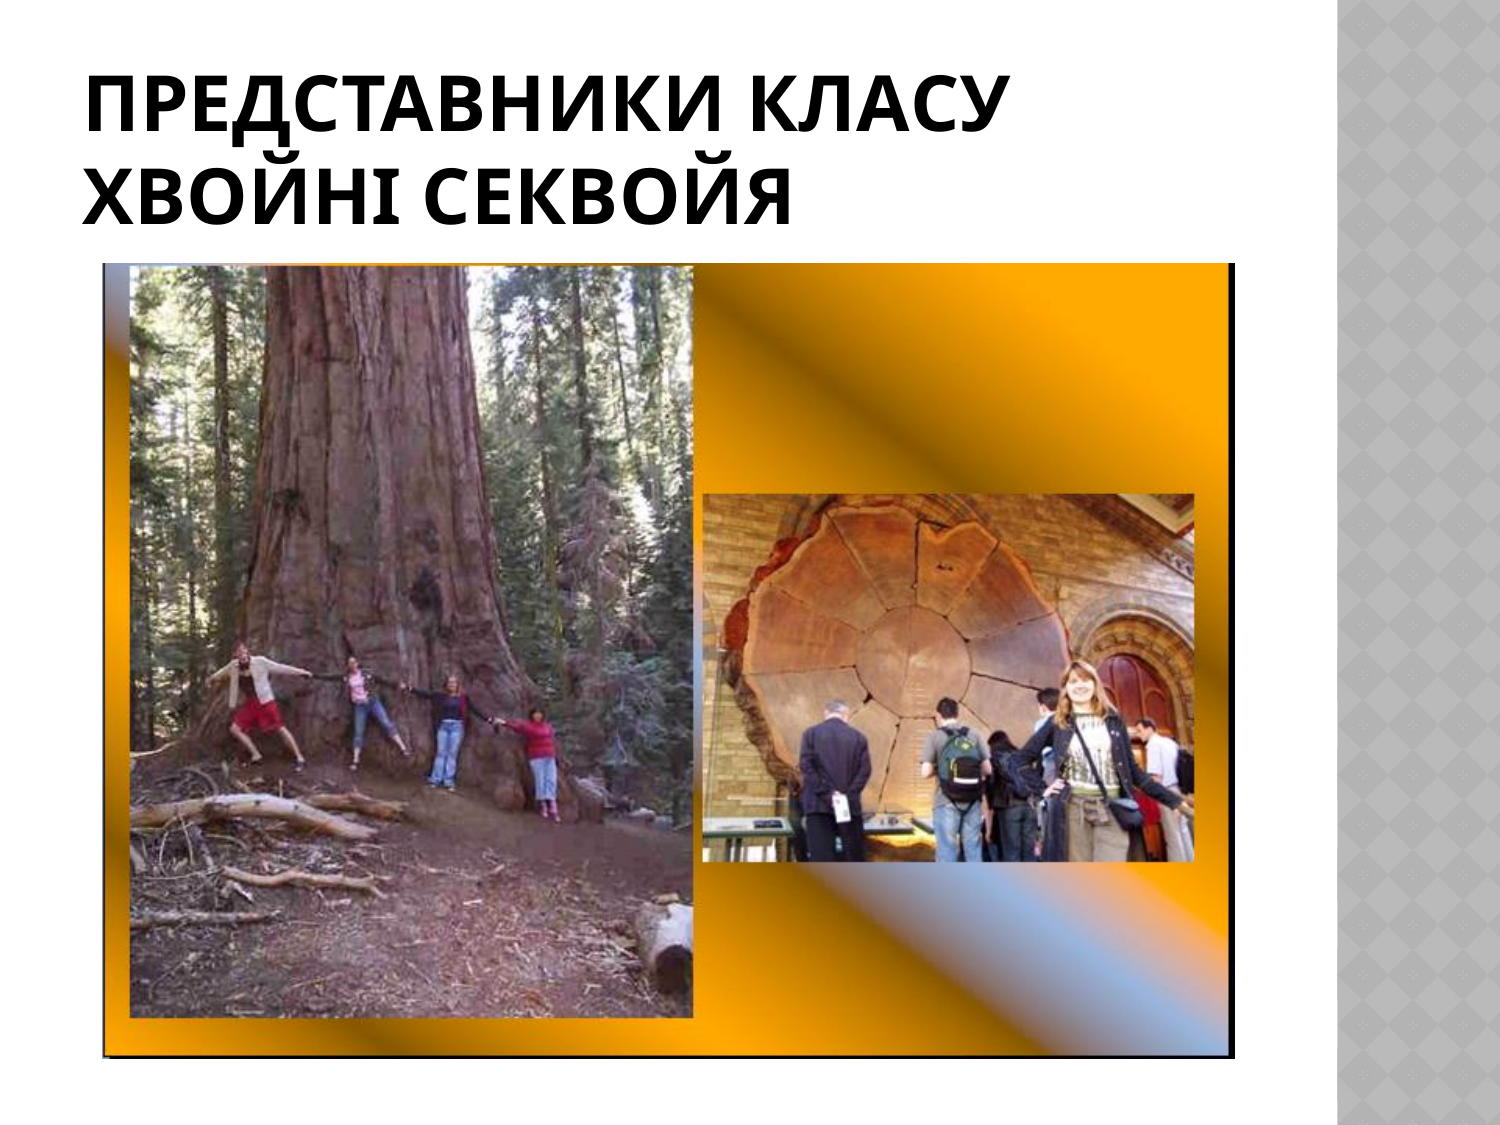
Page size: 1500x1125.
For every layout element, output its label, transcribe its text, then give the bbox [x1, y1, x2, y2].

title Представники класу хвойні Секвойя [75, 52, 1263, 240]
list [102, 263, 1236, 1060]
